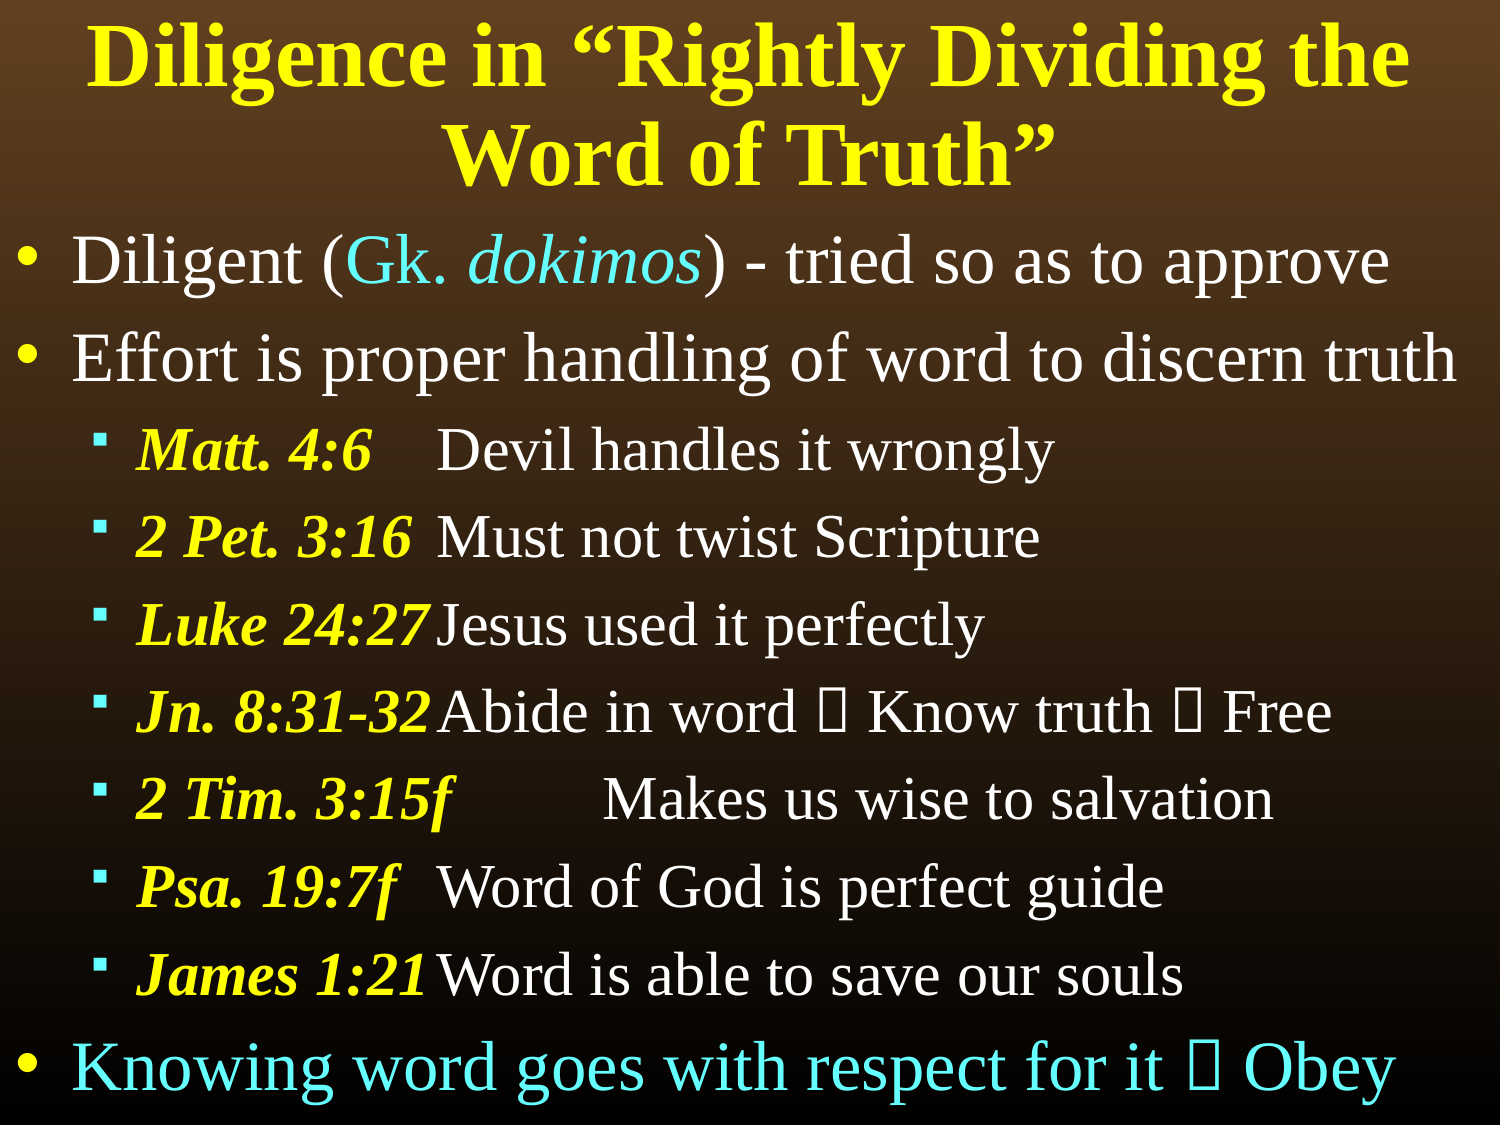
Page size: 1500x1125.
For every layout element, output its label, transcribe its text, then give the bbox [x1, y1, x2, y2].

title Diligence in “Rightly Dividing the Word of Truth” [0, 12, 1500, 200]
list Diligent (Gk. dokimos) - tried so as to approve Effort is proper handling of word to discern truth Matt. 4:6 Devil handles it wrongly 2 Pet. 3:16 Must not twist Scripture Luke 24:27 Jesus used it perfectly Jn. 8:31-32 Abide in word  Know truth  Free 2 Tim. 3:15f Makes us wise to salvation Psa. 19:7f Word of God is perfect guide James 1:21 Word is able to save our souls Knowing word goes with respect for it  Obey [0, 205, 1500, 1125]
